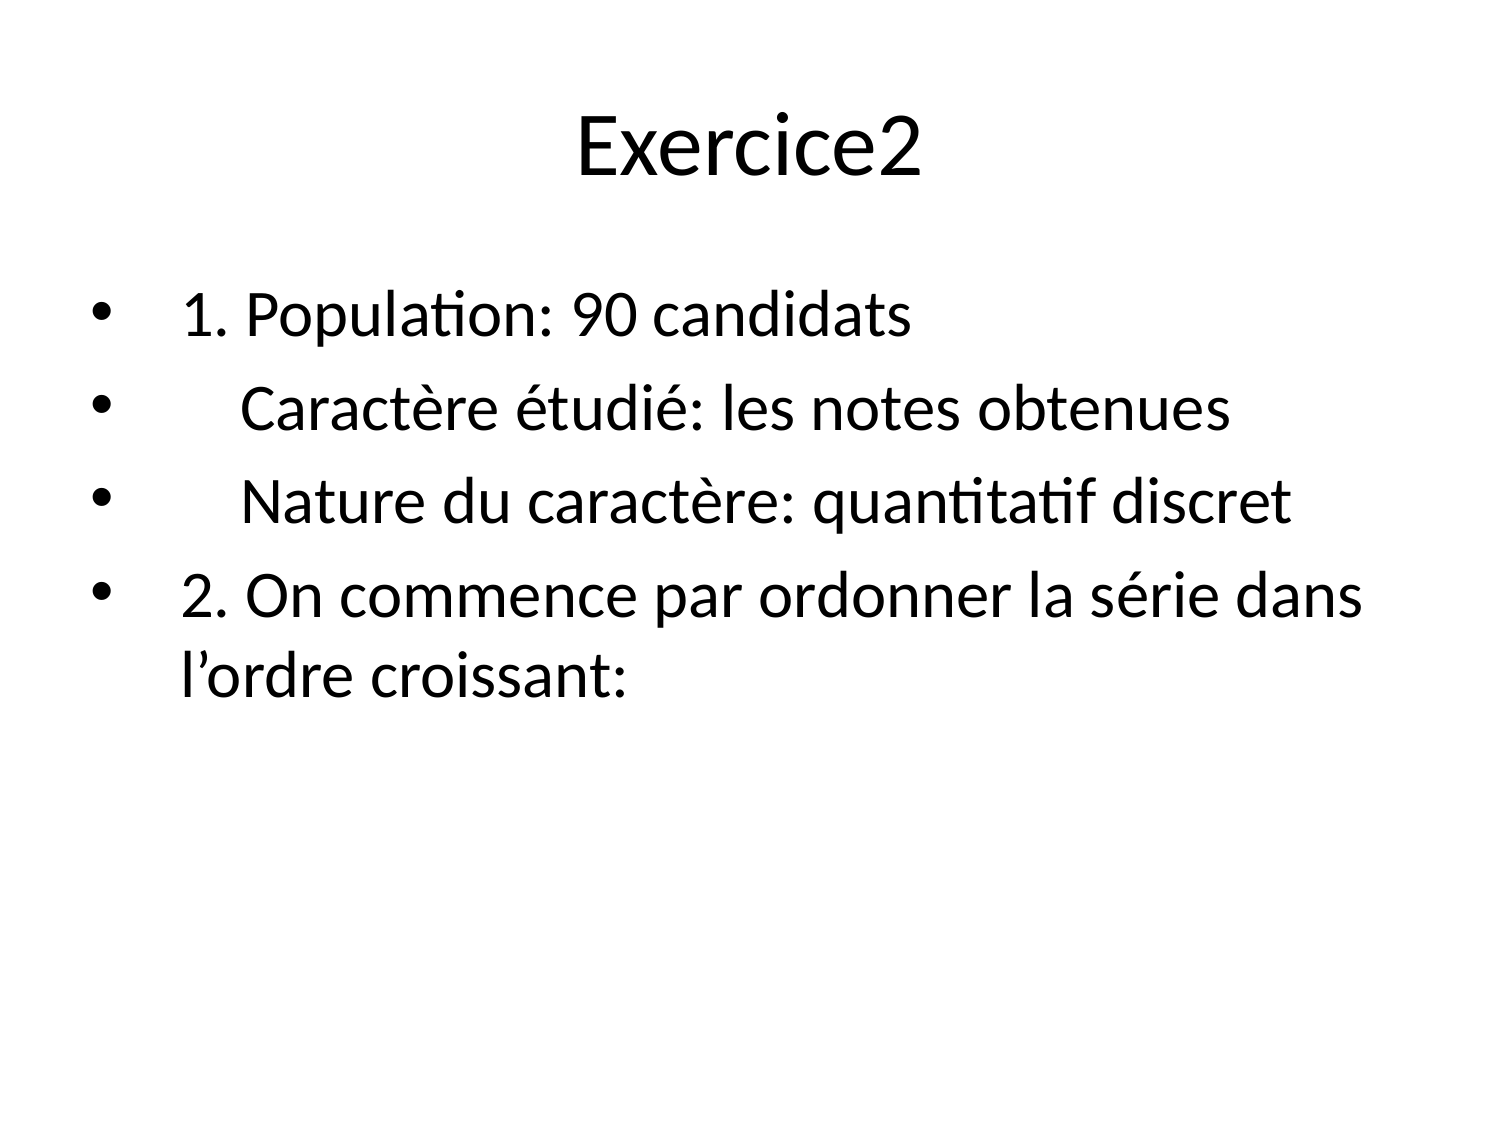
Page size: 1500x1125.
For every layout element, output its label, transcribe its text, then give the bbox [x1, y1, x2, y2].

title Exercice2 [75, 45, 1425, 233]
